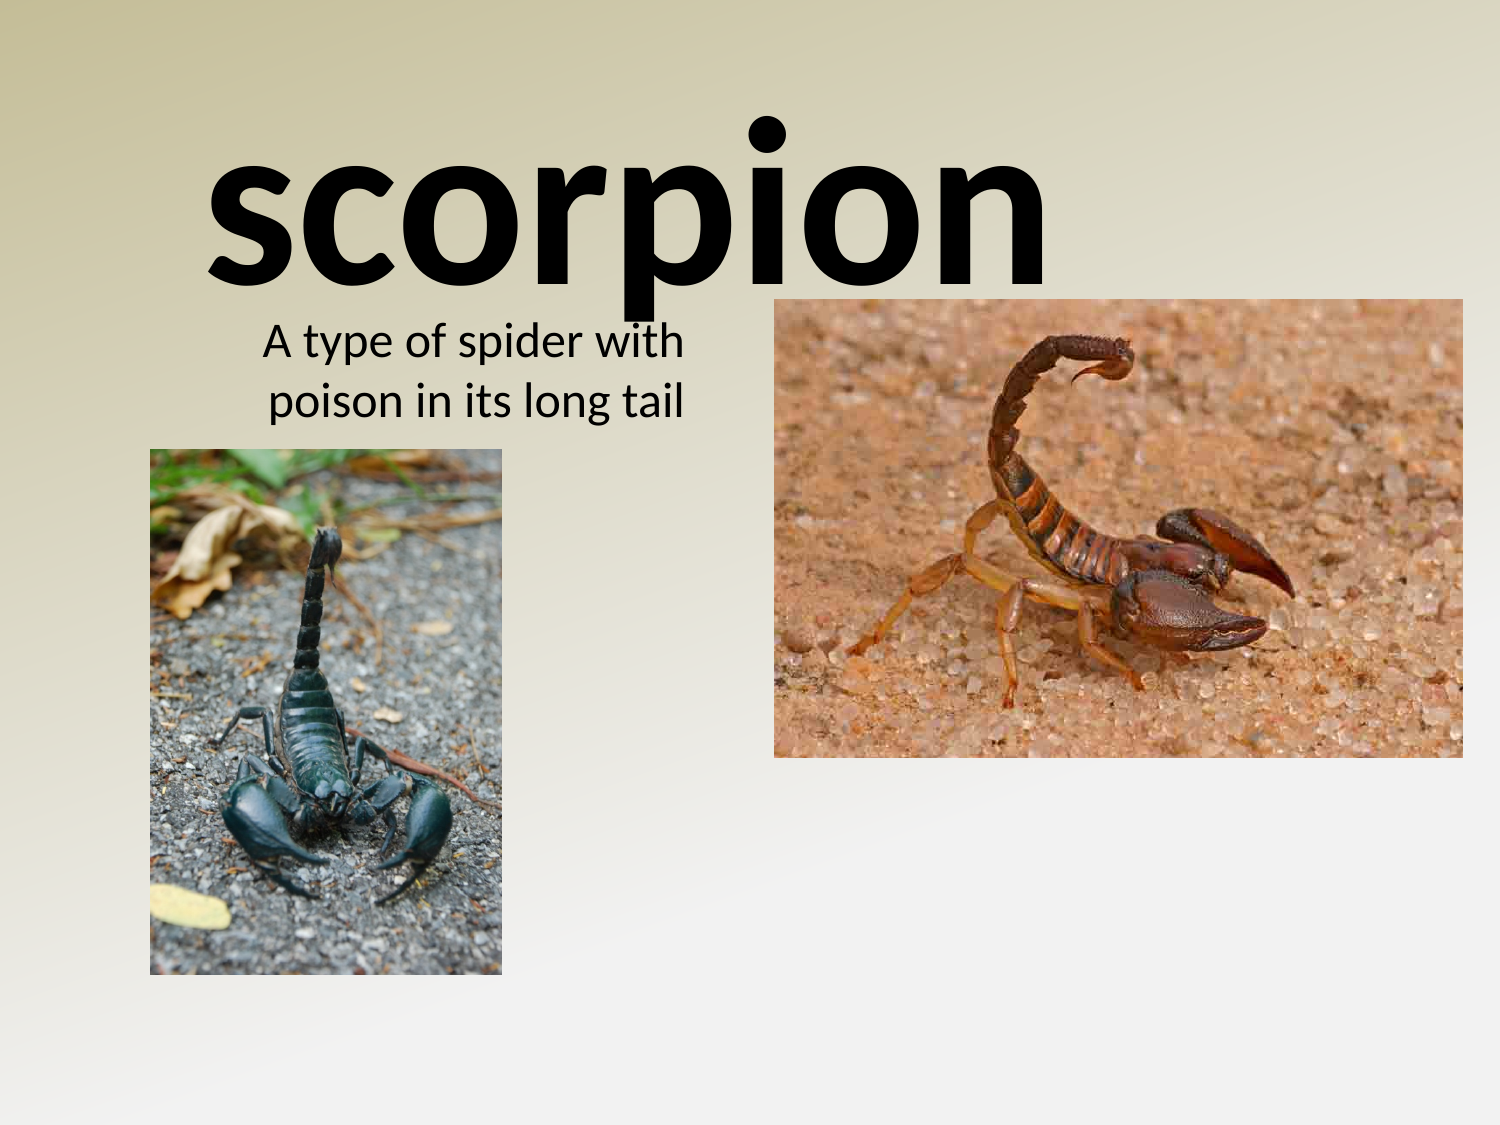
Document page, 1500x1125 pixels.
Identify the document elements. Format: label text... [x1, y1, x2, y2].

text_box scorpion [187, 37, 1363, 340]
picture [149, 449, 502, 976]
text_box A type of spider with poison in its long tail [187, 340, 700, 435]
picture [774, 299, 1463, 759]
